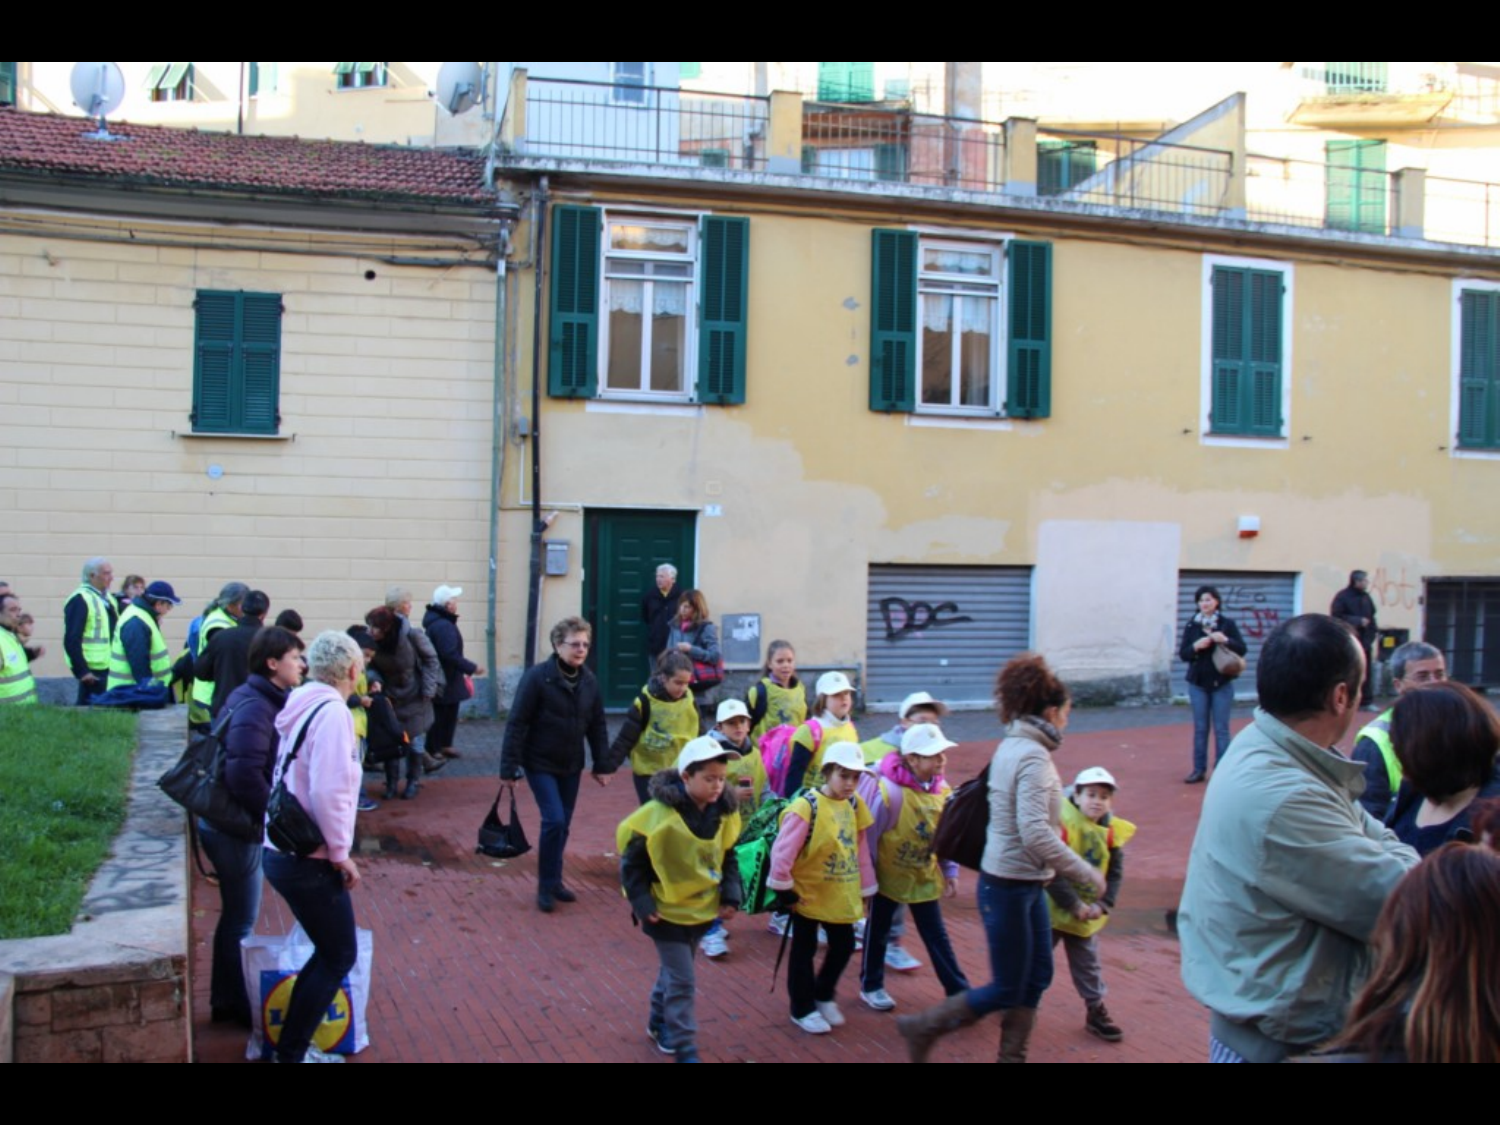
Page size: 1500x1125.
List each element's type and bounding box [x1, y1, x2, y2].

picture [0, 61, 1500, 1063]
